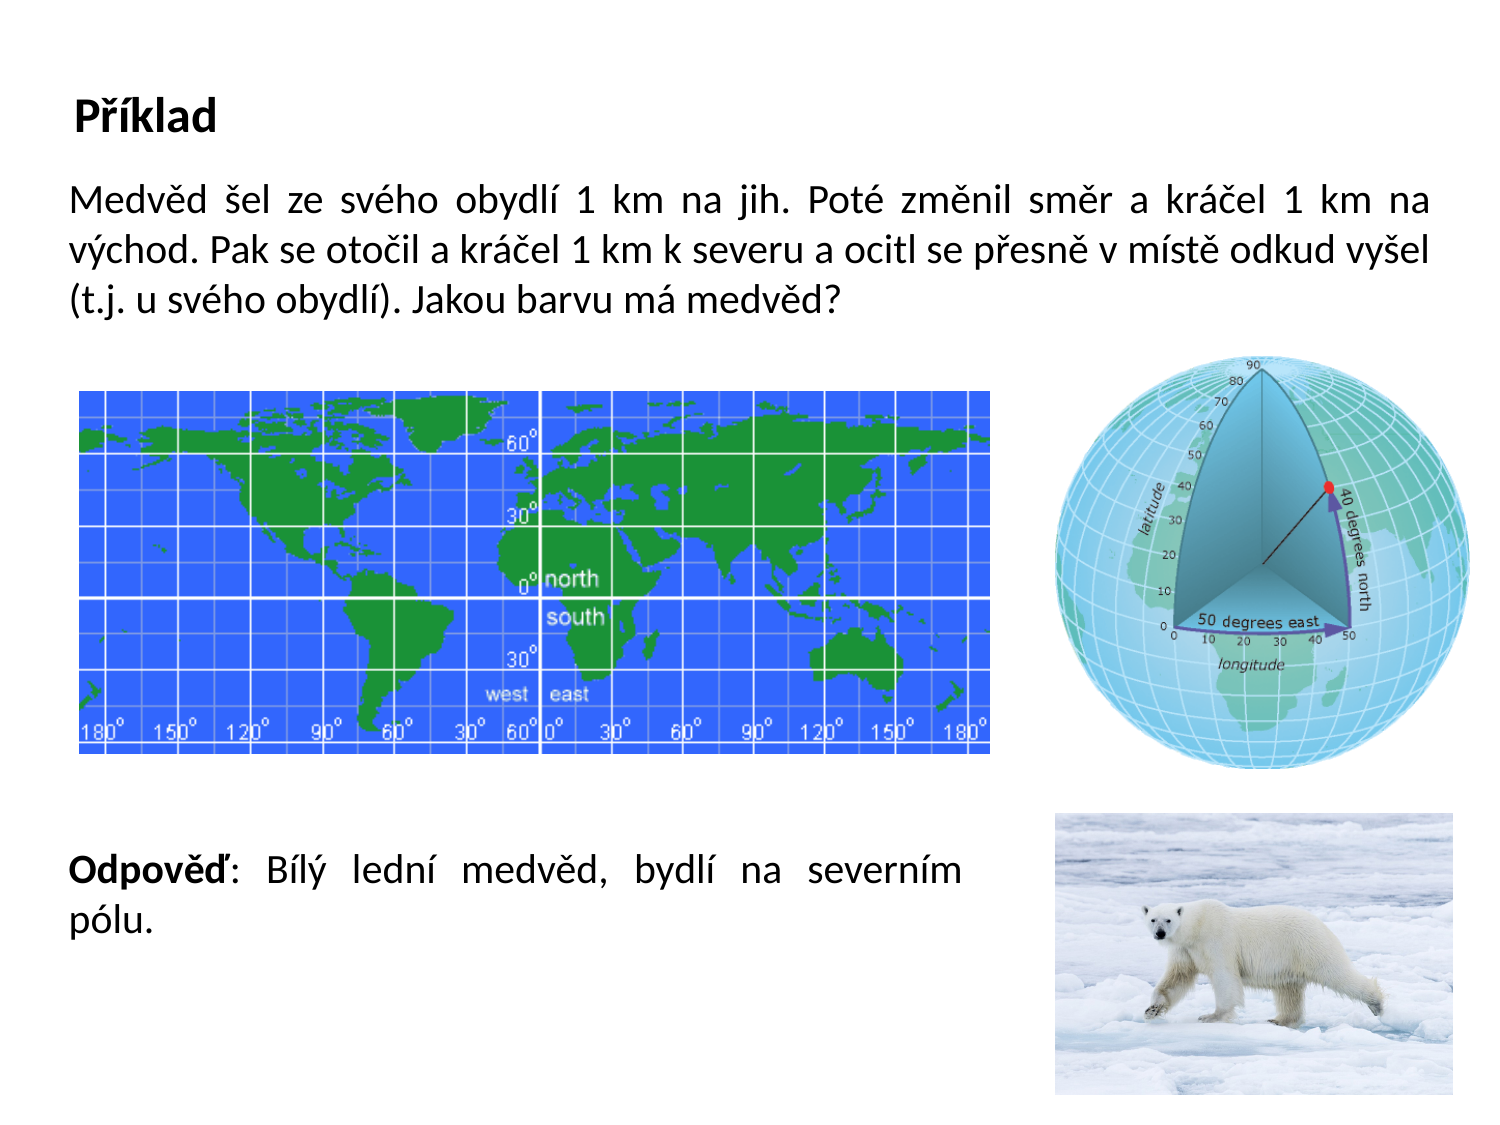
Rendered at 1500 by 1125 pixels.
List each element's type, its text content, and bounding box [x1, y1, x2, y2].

picture [1055, 813, 1453, 1095]
picture [79, 391, 990, 754]
title Příklad [59, 59, 1353, 164]
text_box Medvěd šel ze svého obydlí 1 km na jih. Poté změnil směr a kráčel 1 km na východ. Pak se otočil a kráčel 1 km k severu a ocitl se přesně v místě odkud vyšel (t.j. u svého obydlí). Jakou barvu má medvěd? [53, 164, 1447, 330]
text_box Odpověď: Bílý lední medvěd, bydlí na severním pólu. [53, 834, 978, 949]
picture [1055, 355, 1470, 770]
